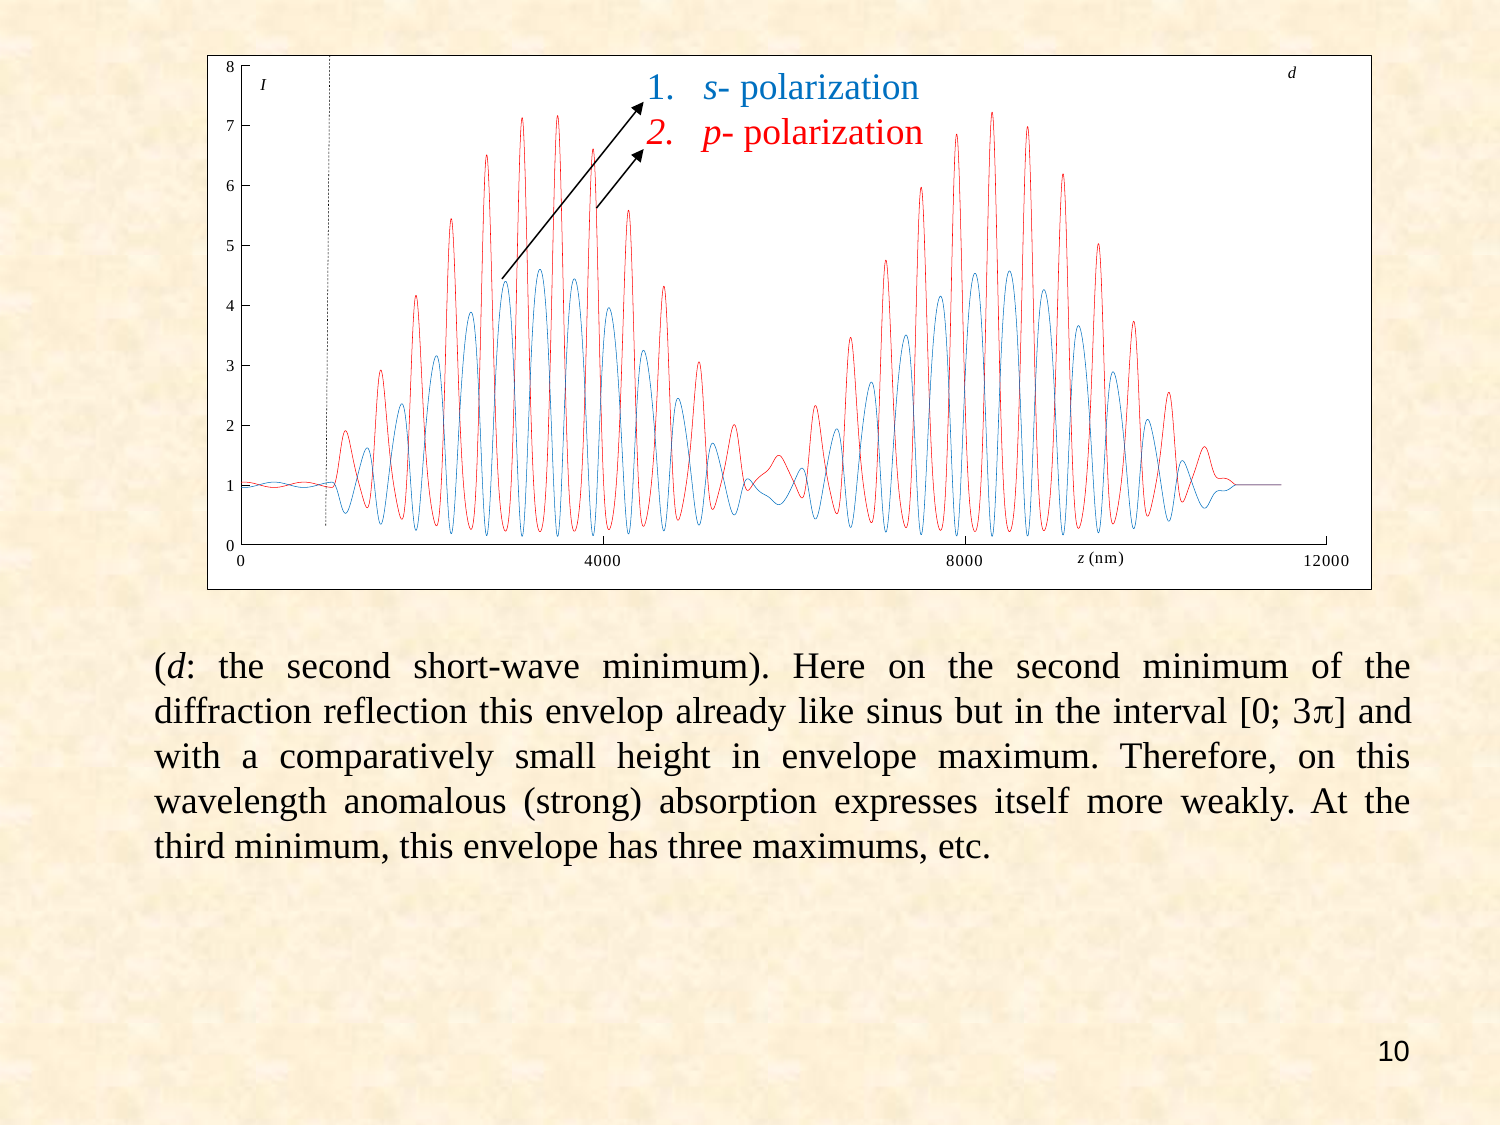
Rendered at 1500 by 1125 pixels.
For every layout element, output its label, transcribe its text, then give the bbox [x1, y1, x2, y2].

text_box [206, 54, 1373, 590]
picture [0, 0, 1500, 1125]
slide_number 10 [1074, 1024, 1426, 1103]
